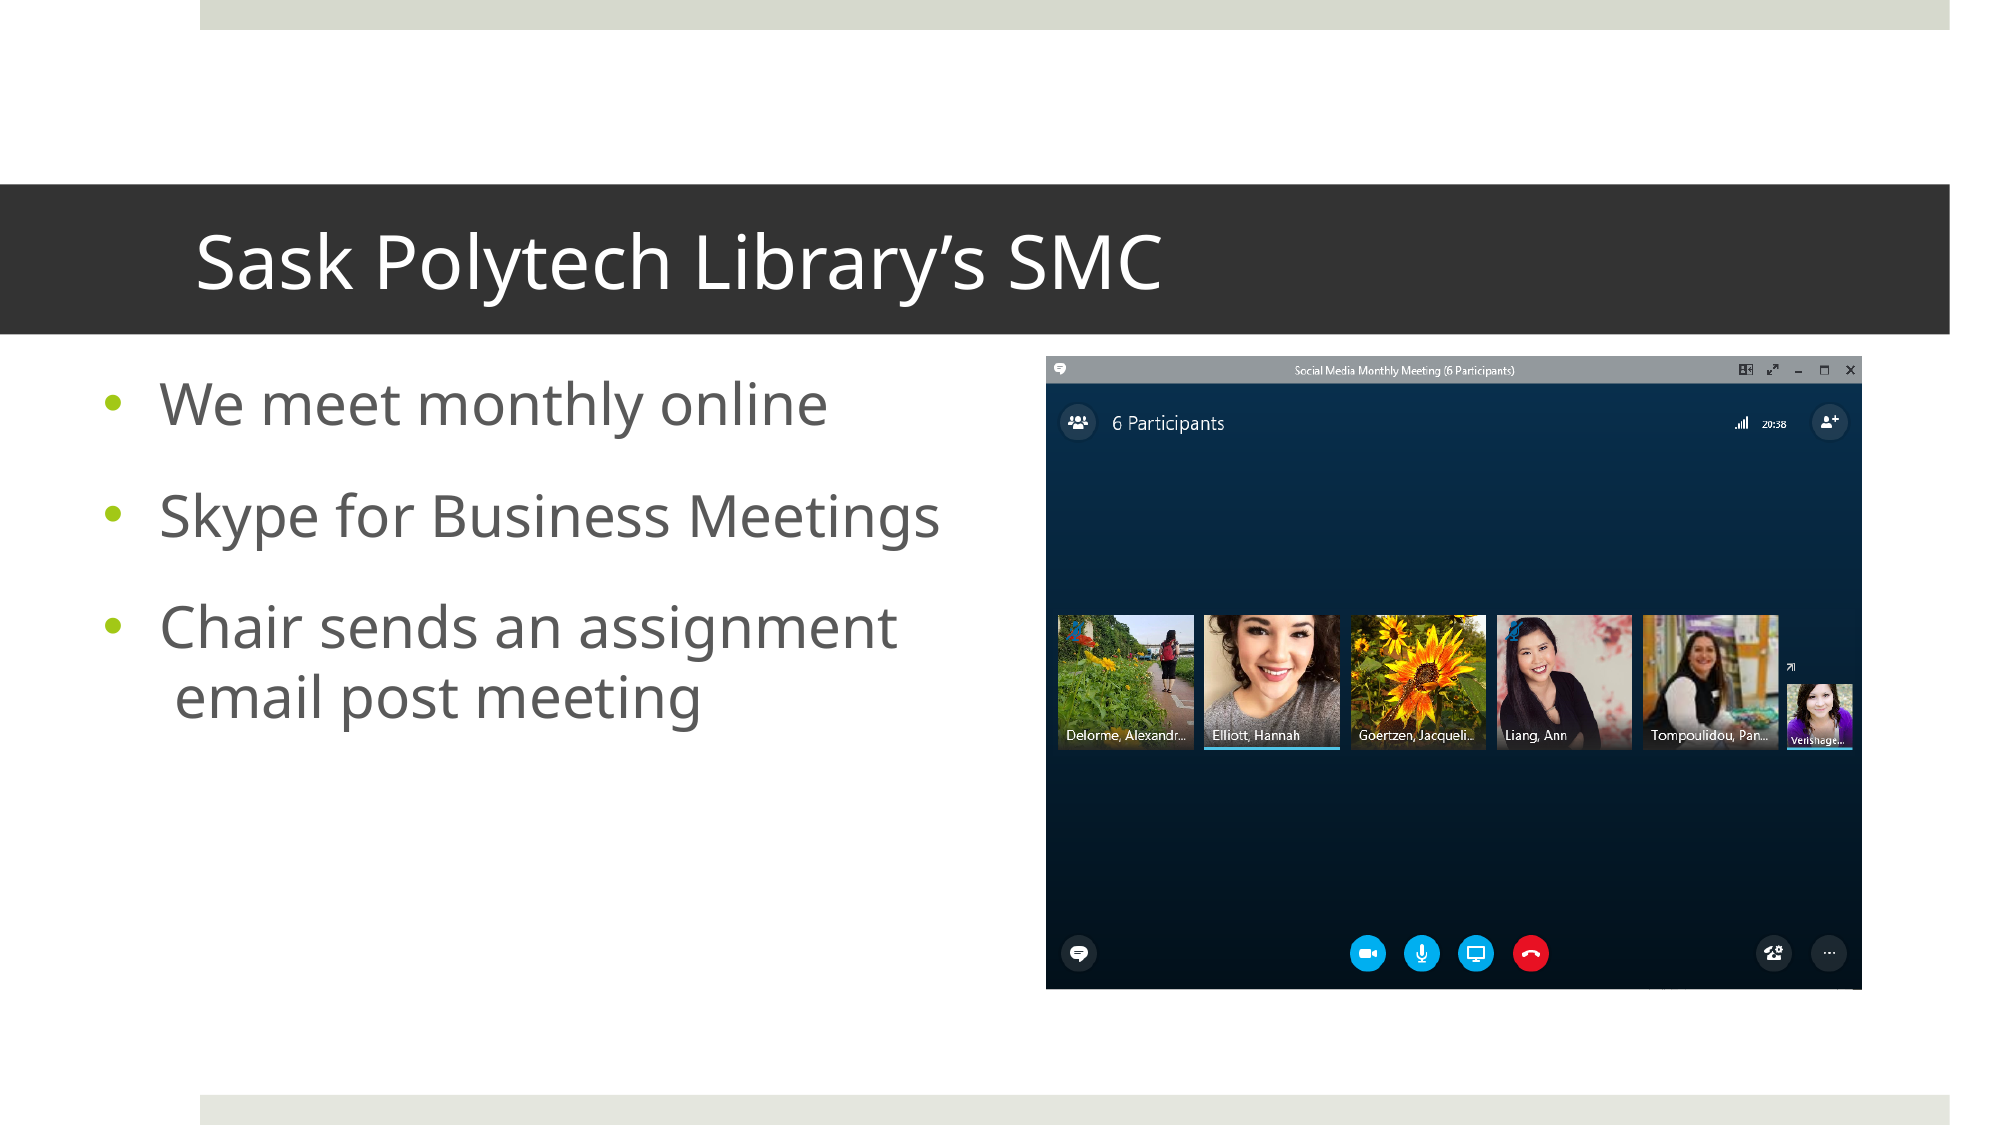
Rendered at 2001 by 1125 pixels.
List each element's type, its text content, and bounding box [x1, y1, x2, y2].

list We meet monthly online Skype for Business Meetings Chair sends an assignment email post meeting [87, 359, 1813, 1074]
title Sask Polytech Library’s SMC [0, 184, 1950, 335]
picture [1045, 355, 1863, 991]
